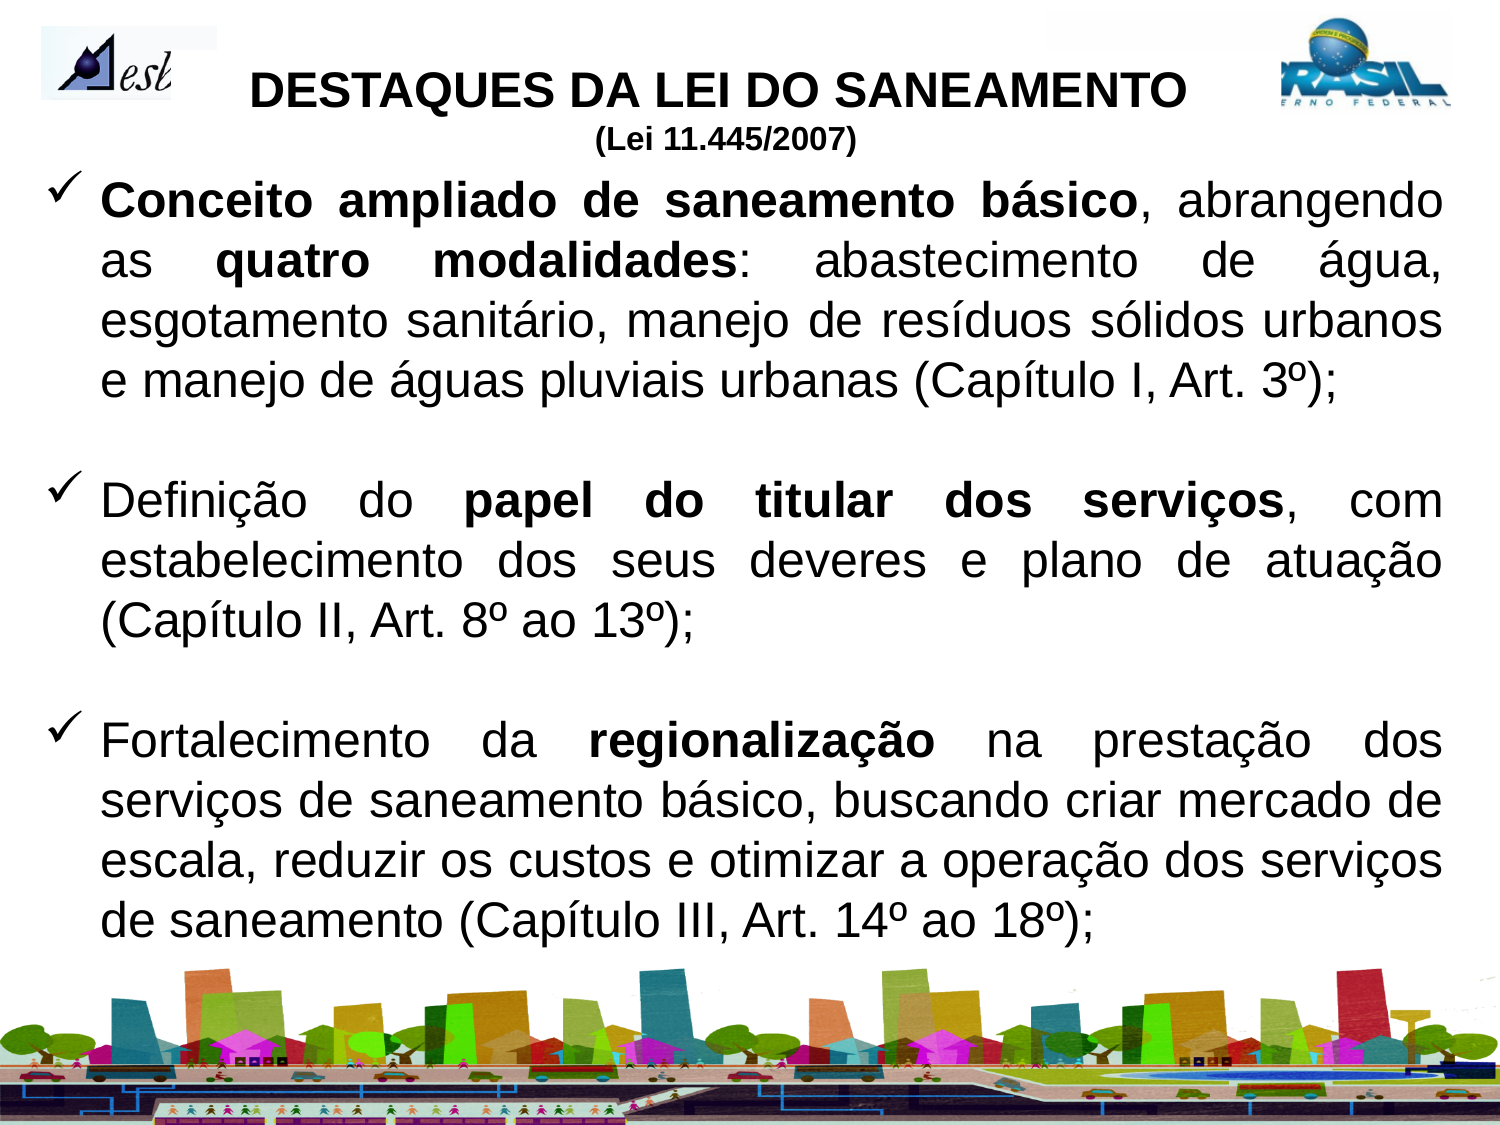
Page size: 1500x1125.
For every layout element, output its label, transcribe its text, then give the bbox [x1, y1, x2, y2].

picture [41, 26, 217, 100]
picture [1282, 69, 1286, 79]
picture [1297, 69, 1308, 76]
picture [0, 955, 1500, 1125]
text_box Conceito ampliado de saneamento básico, abrangendo as quatro modalidades: abastecimento de água, esgotamento sanitário, manejo de resíduos sólidos urbanos e manejo de águas pluviais urbanas (Capítulo I, Art. 3º); Definição do papel do titular dos serviços, com estabelecimento dos seus deveres e plano de atuação (Capítulo II, Art. 8º ao 13º); Fortalecimento da regionalização na prestação dos serviços de saneamento básico, buscando criar mercado de escala, reduzir os custos e otimizar a operação dos serviços de saneamento (Capítulo III, Art. 14º ao 18º); [29, 159, 1459, 1015]
text_box DESTAQUES DA LEI DO SANEAMENTO (Lei 11.445/2007) [171, 49, 1282, 159]
picture [1045, 11, 1483, 115]
